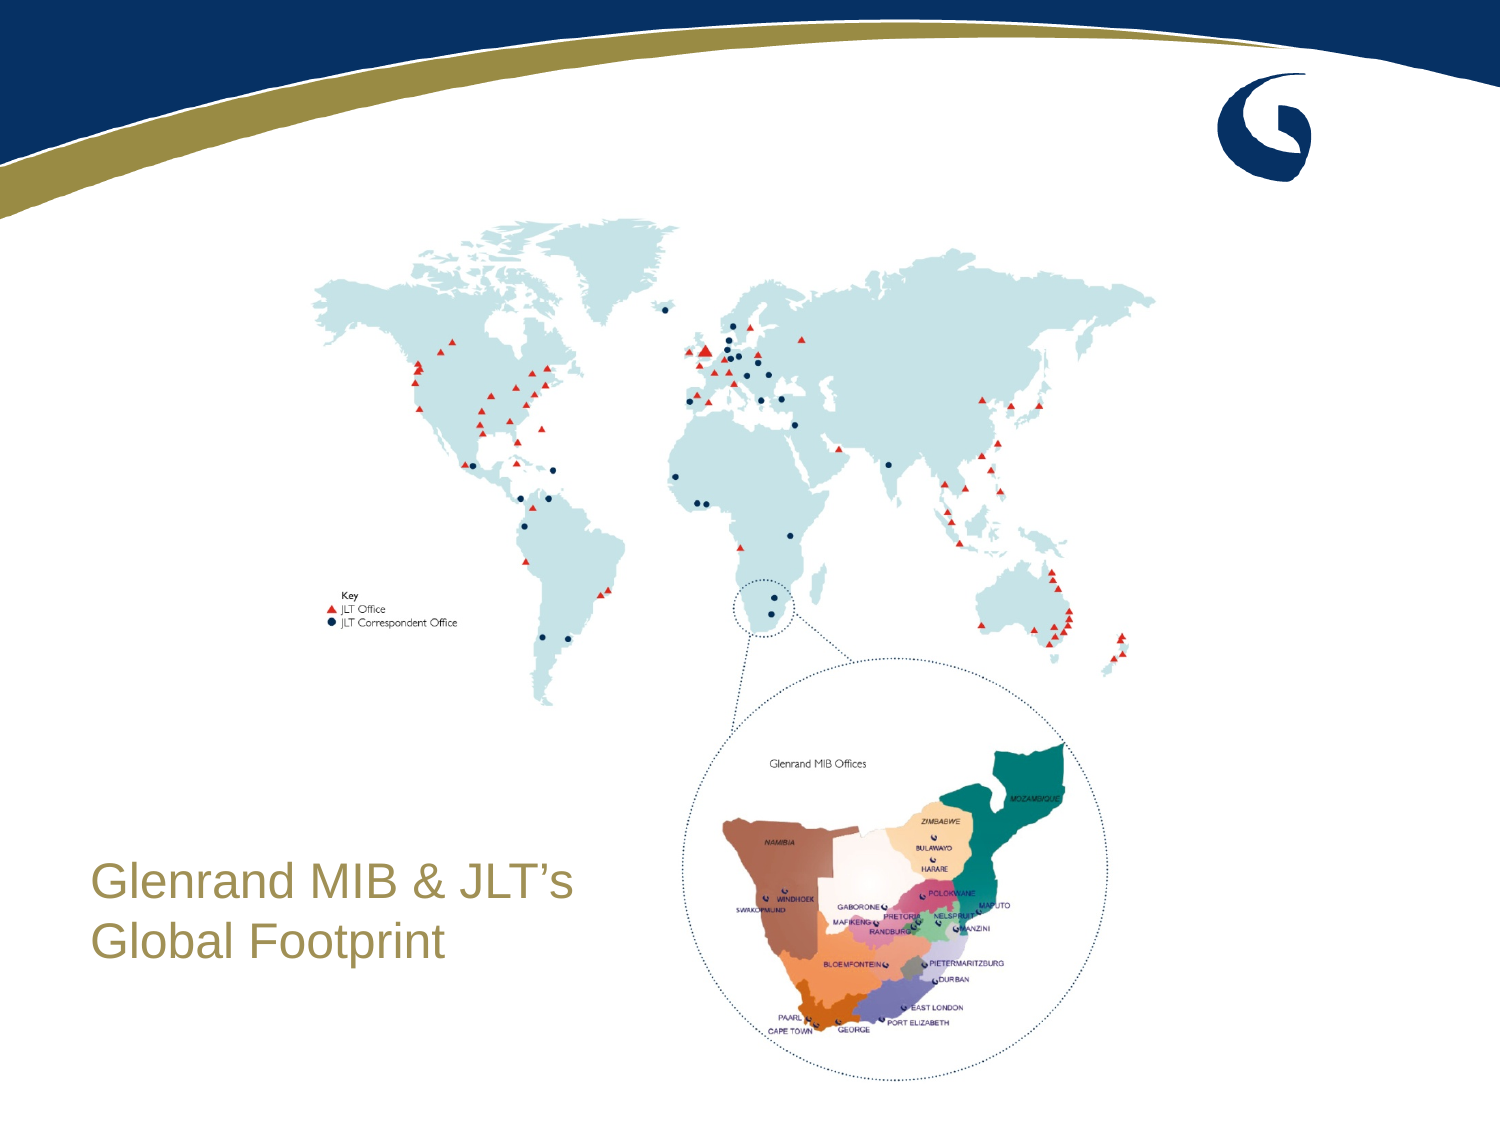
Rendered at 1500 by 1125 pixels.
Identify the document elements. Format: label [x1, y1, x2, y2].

list [80, 207, 1365, 1088]
picture [0, 0, 1500, 1125]
